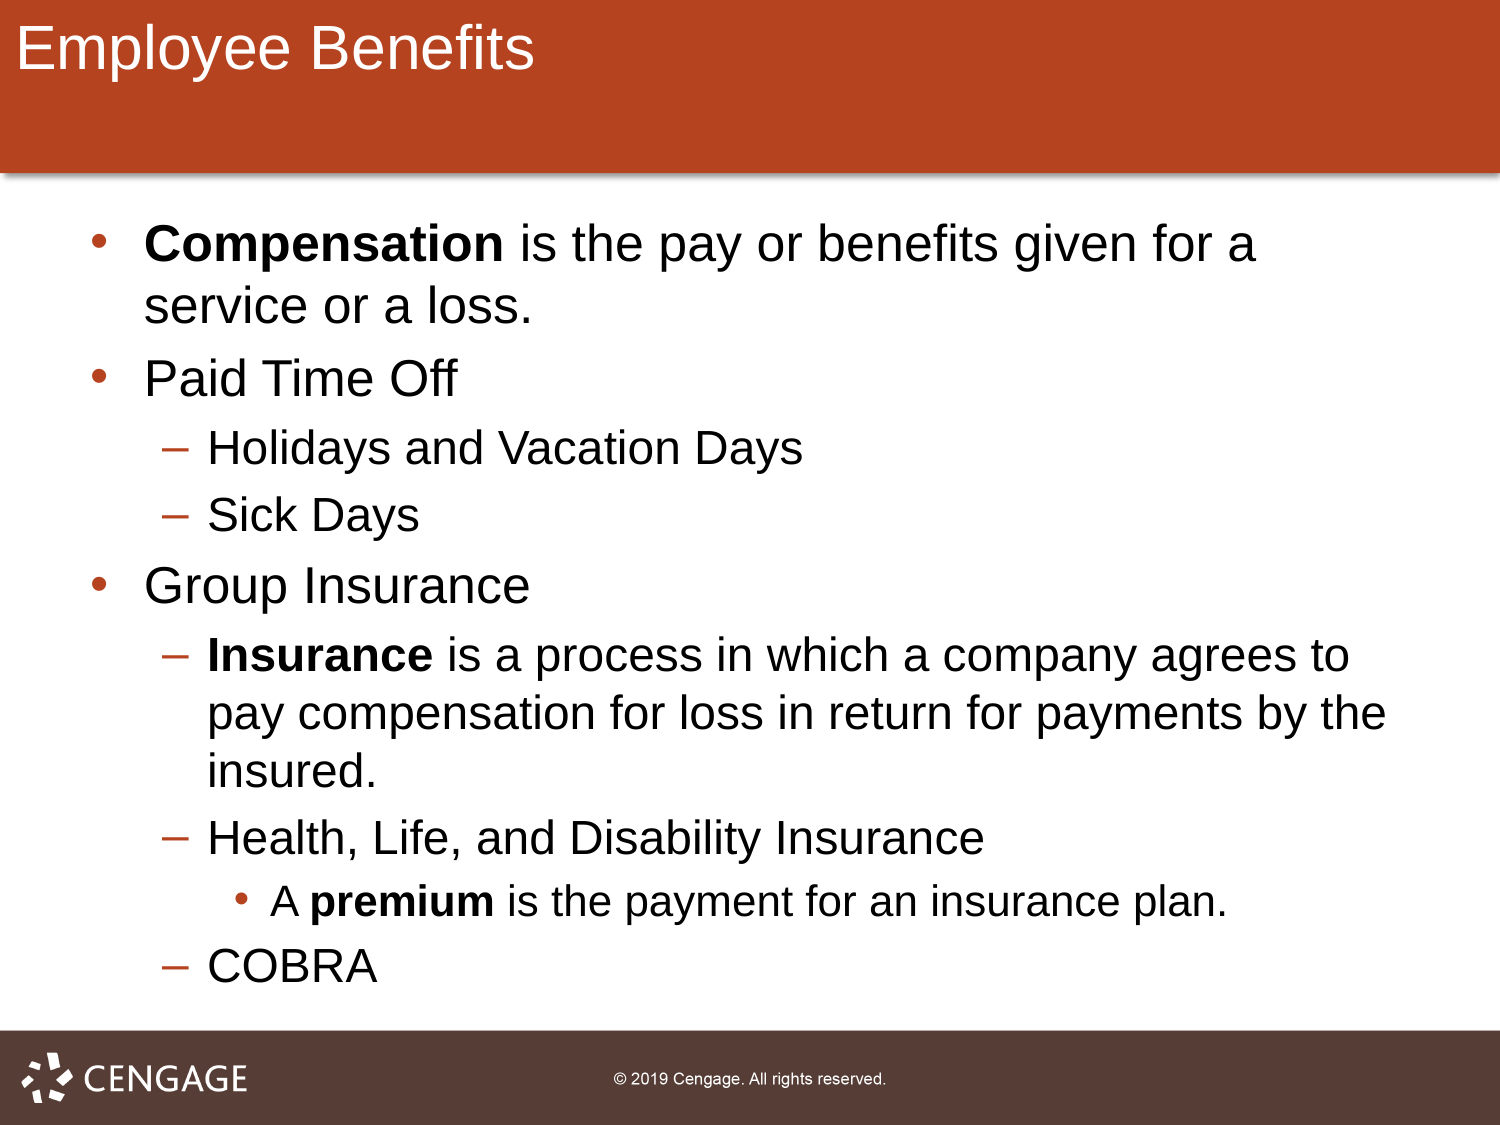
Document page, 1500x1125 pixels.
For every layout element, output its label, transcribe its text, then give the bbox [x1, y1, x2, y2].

picture [0, 174, 1500, 1125]
list Compensation is the pay or benefits given for a service or a loss. Paid Time Off Holidays and Vacation Days Sick Days Group Insurance Insurance is a process in which a company agrees to pay compensation for loss in return for payments by the insured. Health, Life, and Disability Insurance A premium is the payment for an insurance plan. COBRA [75, 201, 1425, 1005]
title Employee Benefits [0, 0, 1500, 174]
